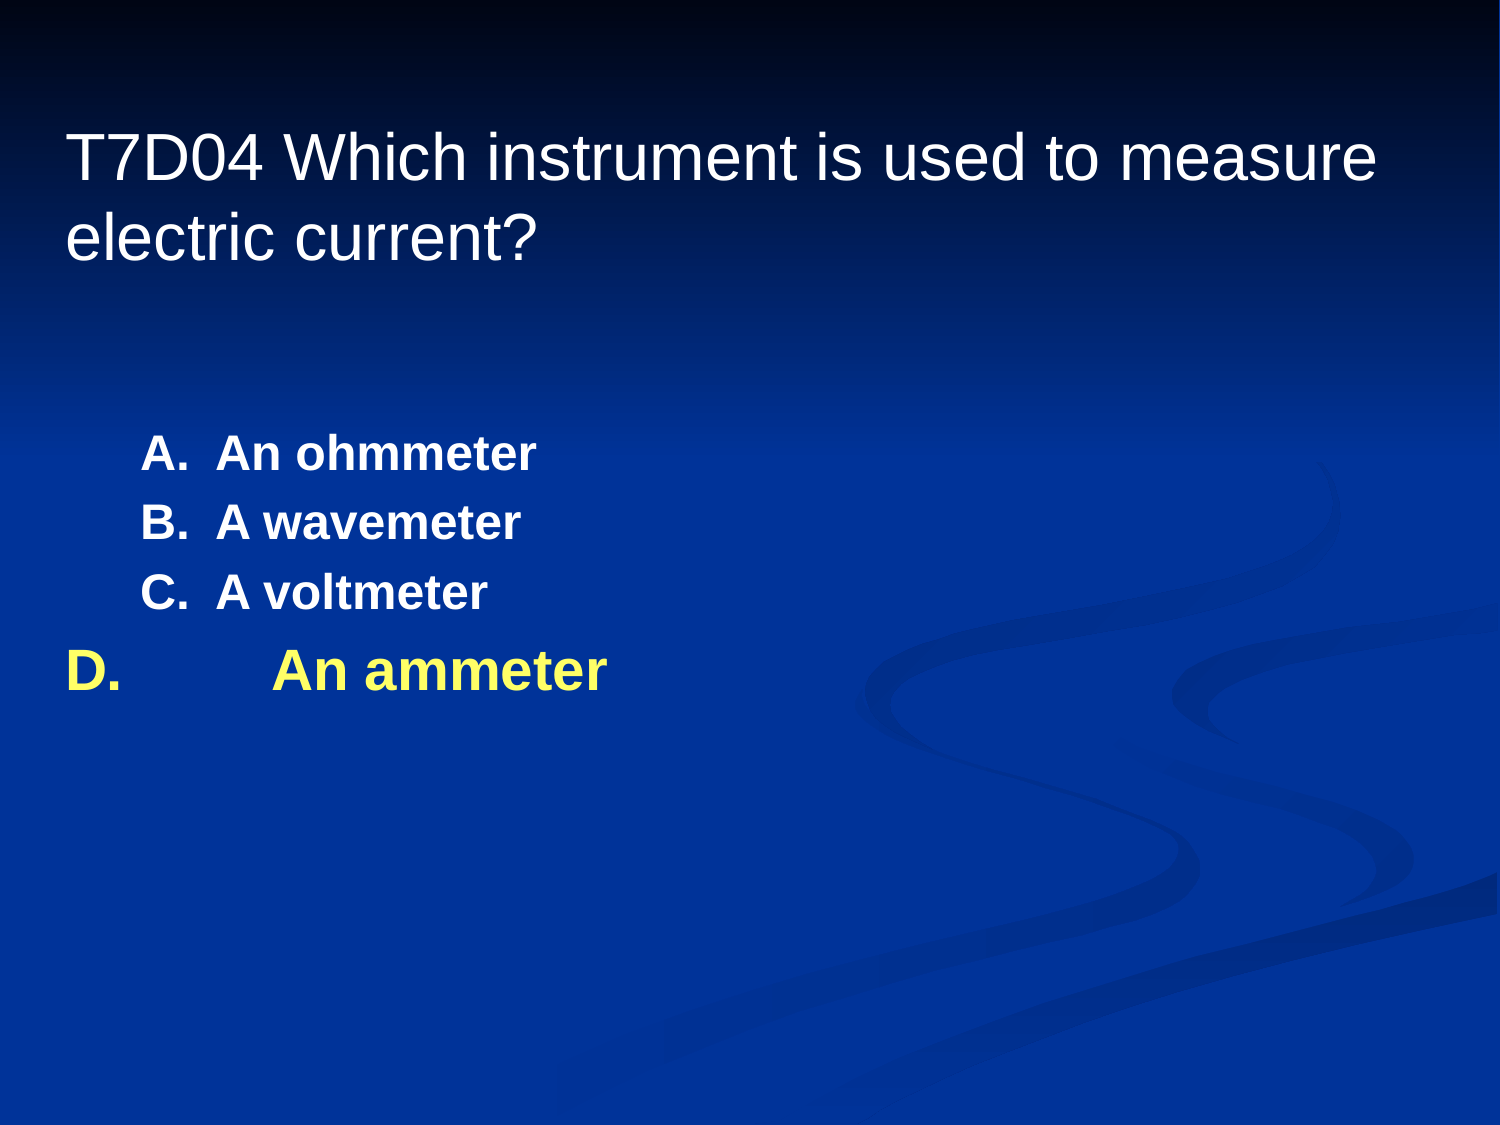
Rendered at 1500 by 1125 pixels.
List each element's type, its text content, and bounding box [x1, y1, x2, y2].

list A. An ohmmeter B. A wavemeter C. A voltmeter D. An ammeter [49, 412, 1451, 1006]
title T7D04 Which instrument is used to measure electric current? [49, 49, 1451, 338]
